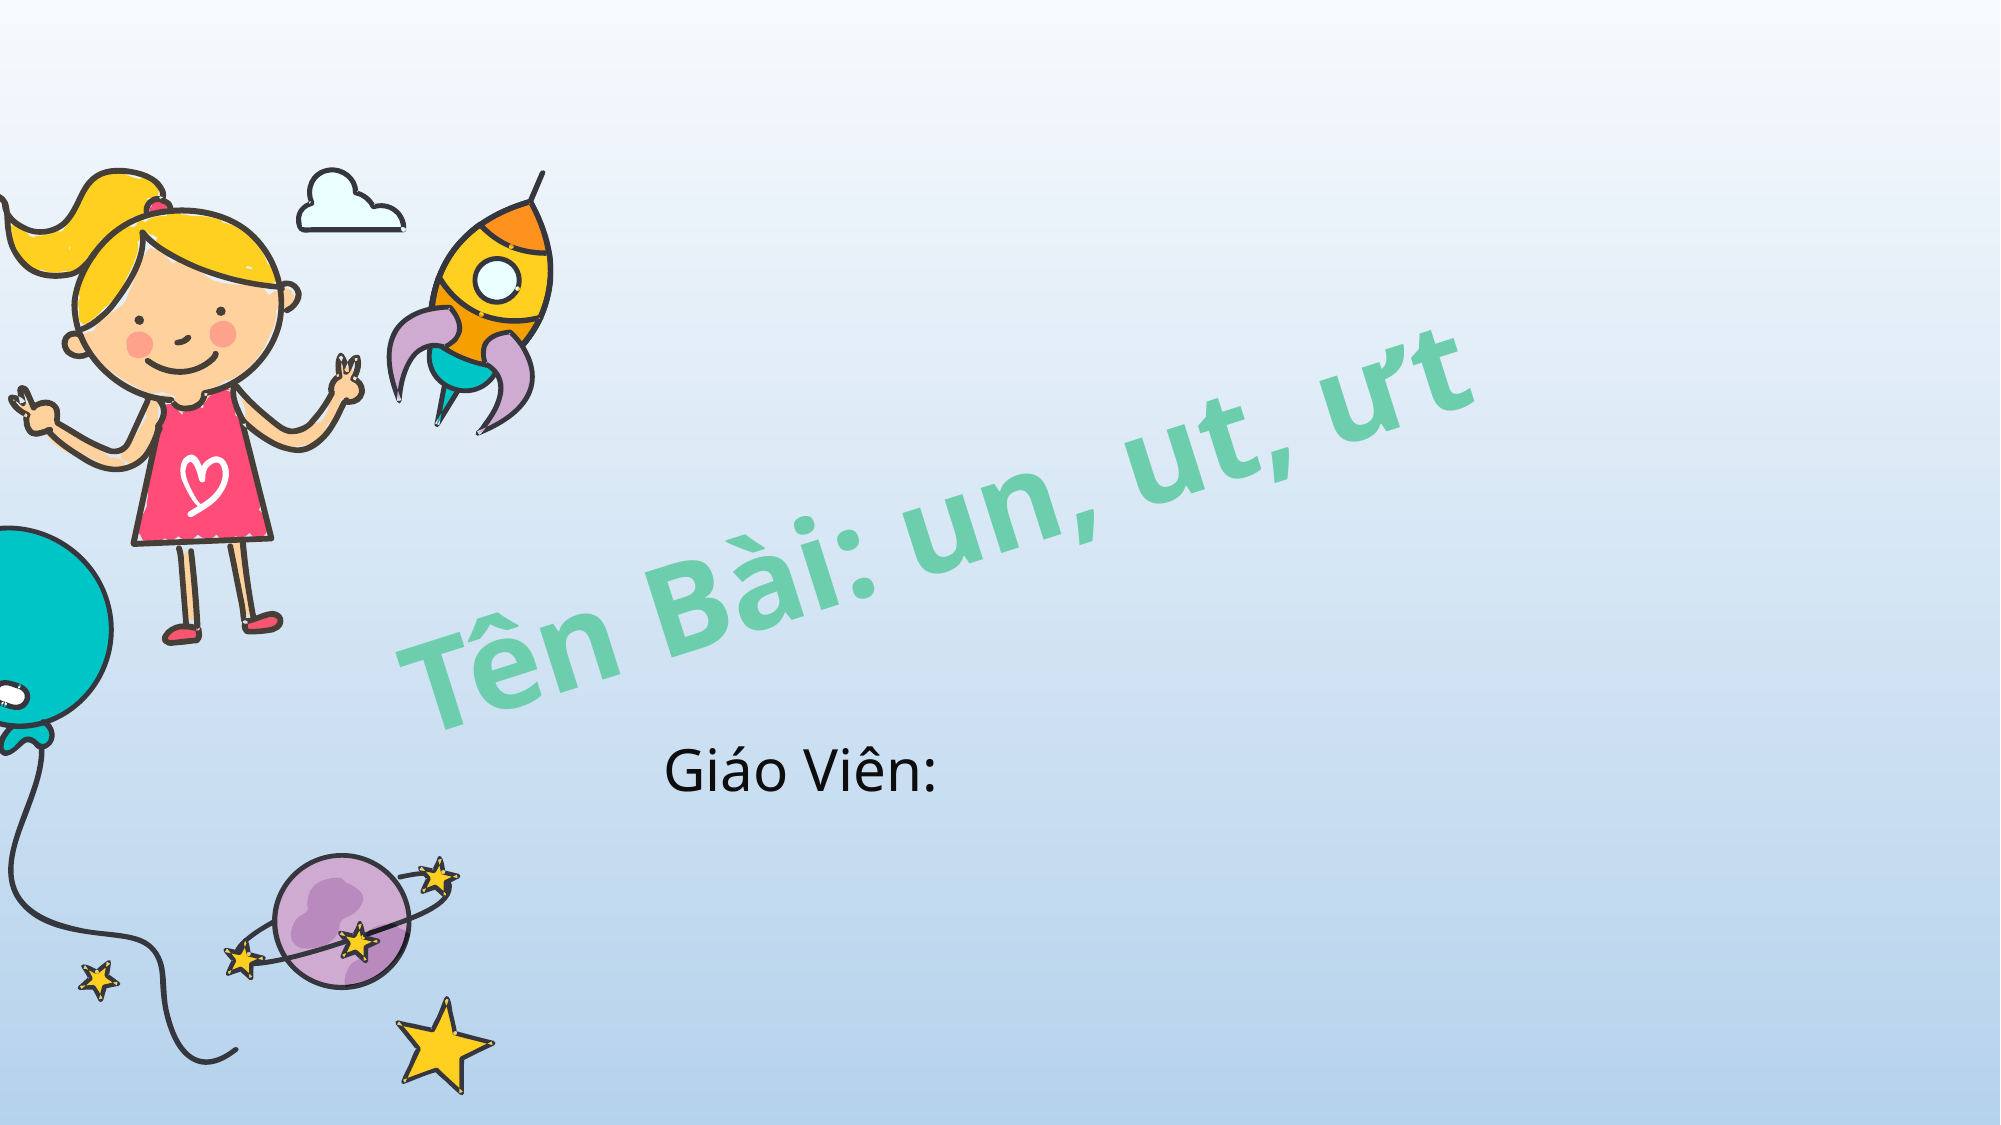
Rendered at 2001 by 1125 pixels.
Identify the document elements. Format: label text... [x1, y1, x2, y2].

text_box Tên Bài: un, ut, ưt [554, 270, 1504, 730]
picture [0, 167, 554, 1096]
text_box Giáo Viên: [648, 726, 1474, 811]
